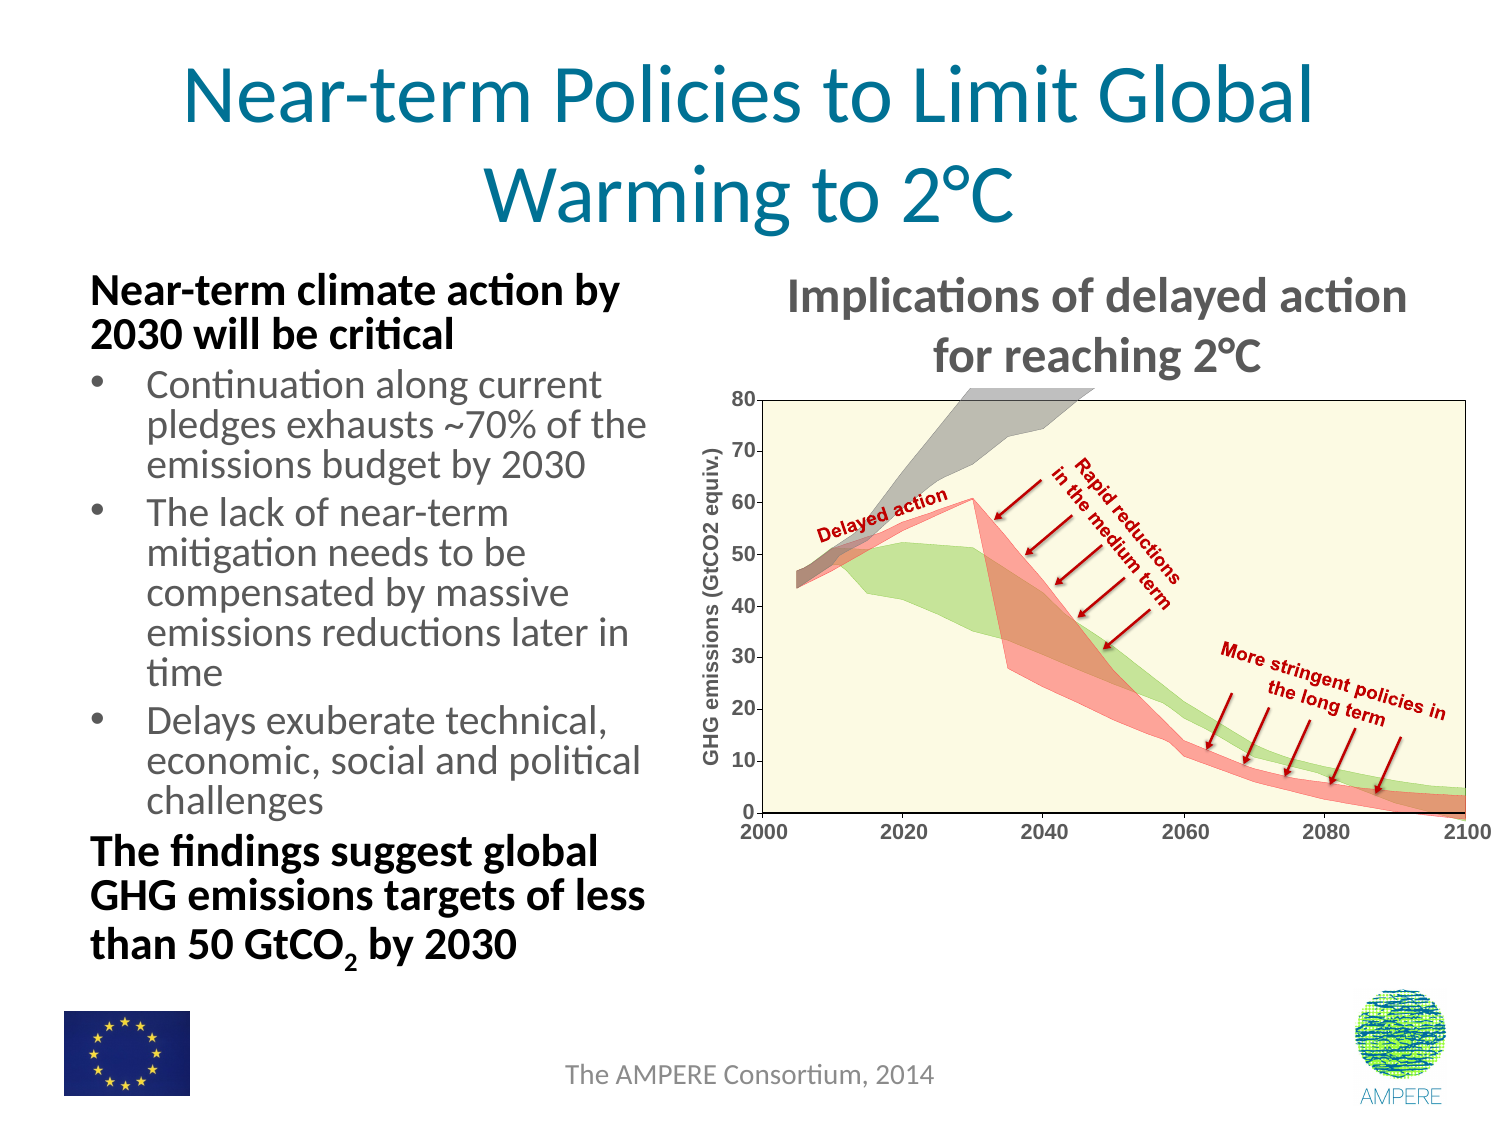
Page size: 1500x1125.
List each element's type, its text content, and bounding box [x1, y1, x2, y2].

list Near-term climate action by 2030 will be critical Continuation along current pledges exhausts ~70% of the emissions budget by 2030 The lack of near-term mitigation needs to be compensated by massive emissions reductions later in time Delays exuberate technical, economic, social and political challenges The findings suggest global GHG emissions targets of less than 50 GtCO2 by 2030 [75, 262, 691, 1005]
title Near-term Policies to Limit Global Warming to 2°C [75, 45, 1425, 233]
picture [690, 388, 1500, 859]
text_box Implications of delayed action for reaching 2°C [771, 255, 1424, 386]
footer The AMPERE Consortium, 2014 [512, 1042, 988, 1103]
picture [64, 1011, 190, 1096]
